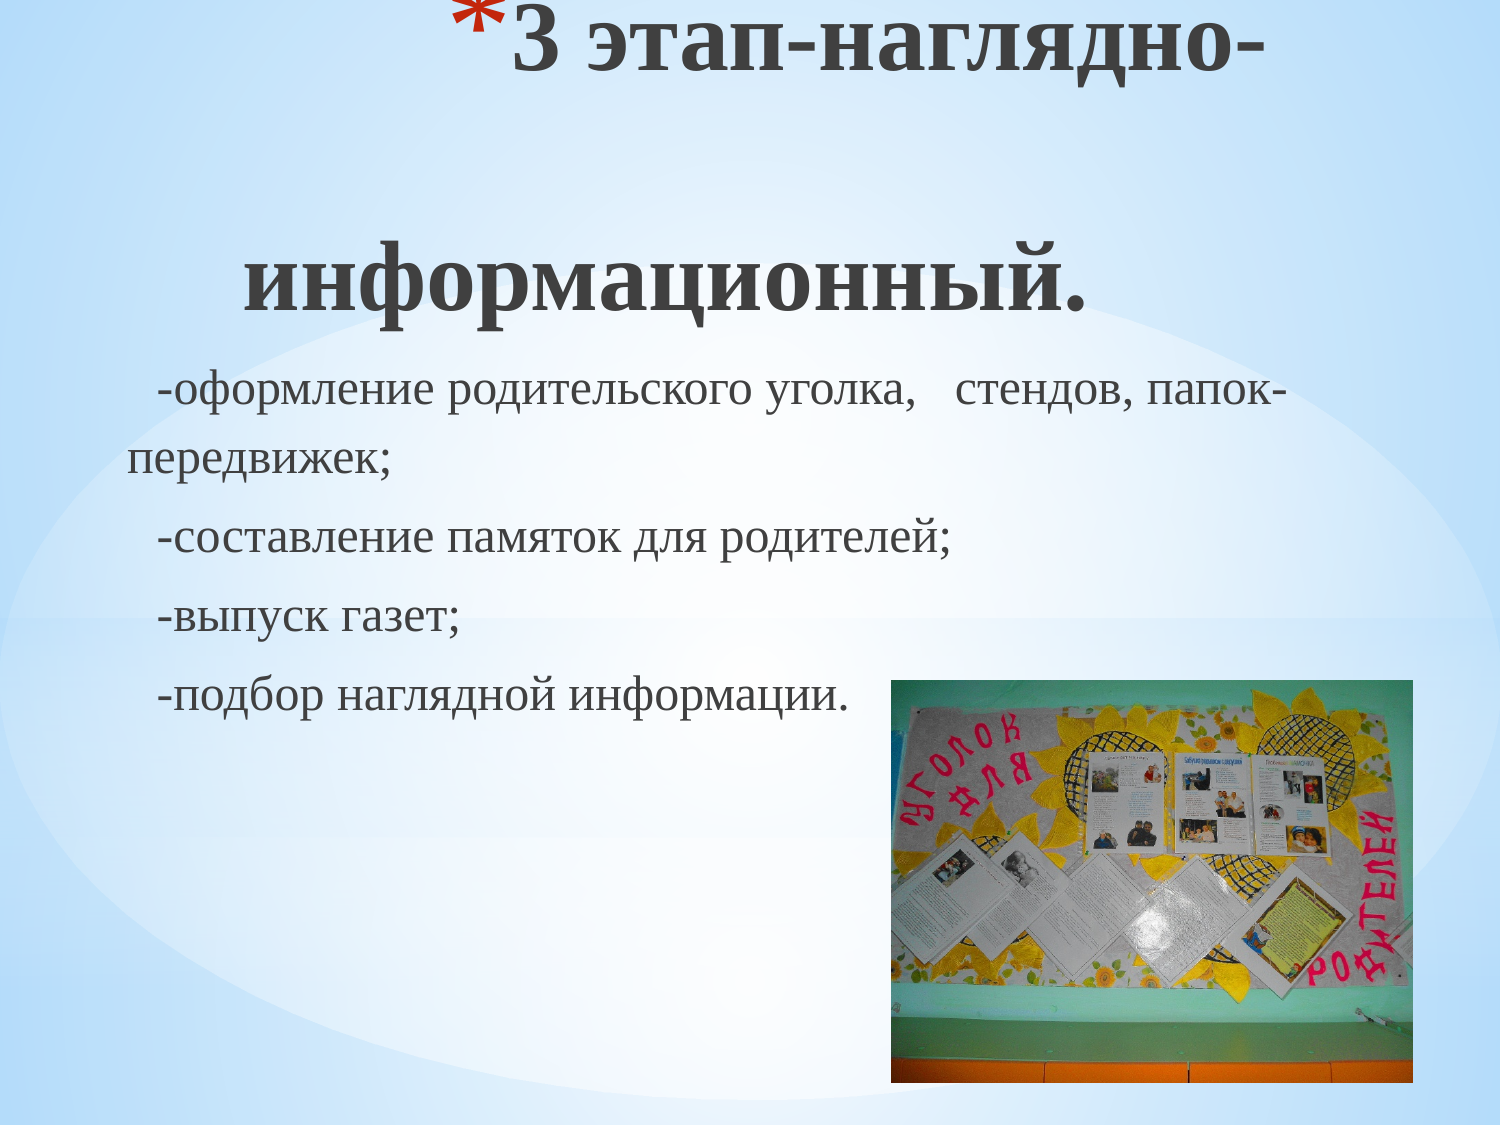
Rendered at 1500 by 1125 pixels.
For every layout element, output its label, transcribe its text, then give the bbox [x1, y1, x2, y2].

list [891, 680, 1413, 1083]
title 3 этап-наглядно- информационный. [64, 54, 1447, 339]
list -оформление родительского уголка, стендов, папок-передвижек; -составление памяток для родителей; -выпуск газет; -подбор наглядной информации. [112, 338, 1376, 925]
